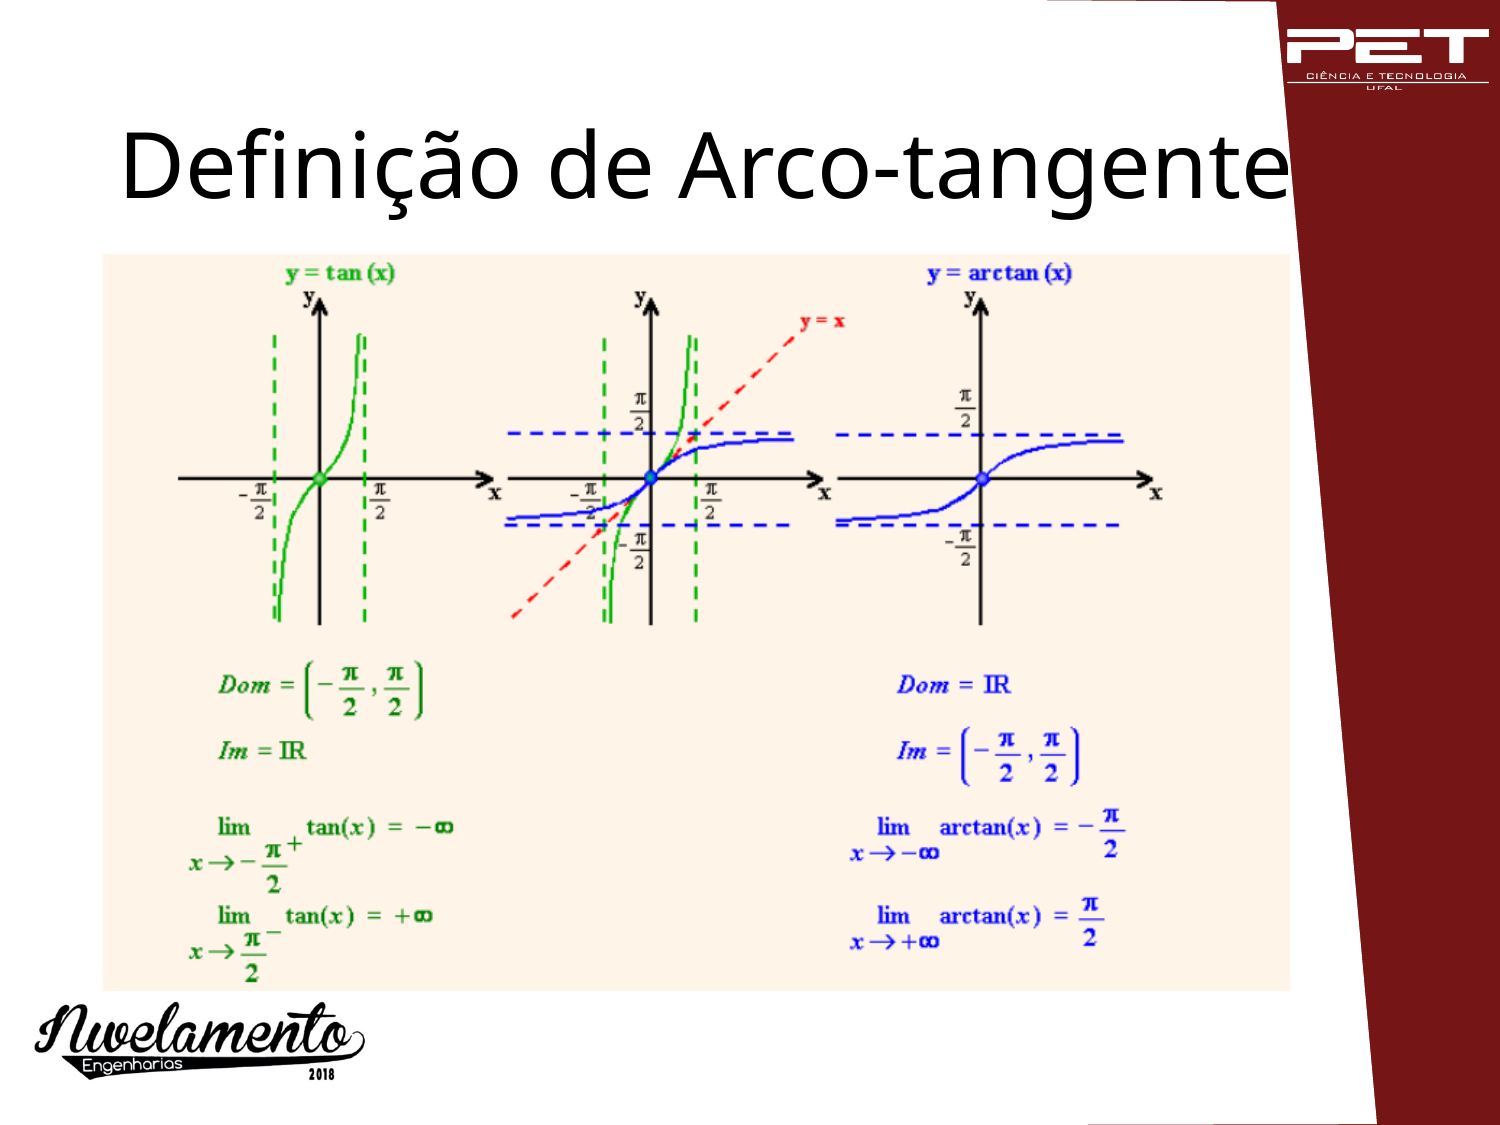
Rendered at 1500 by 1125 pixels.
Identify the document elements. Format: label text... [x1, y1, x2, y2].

picture [27, 254, 1290, 1094]
picture [1287, 29, 1489, 90]
title Definição de Arco-tangente [103, 59, 1397, 278]
